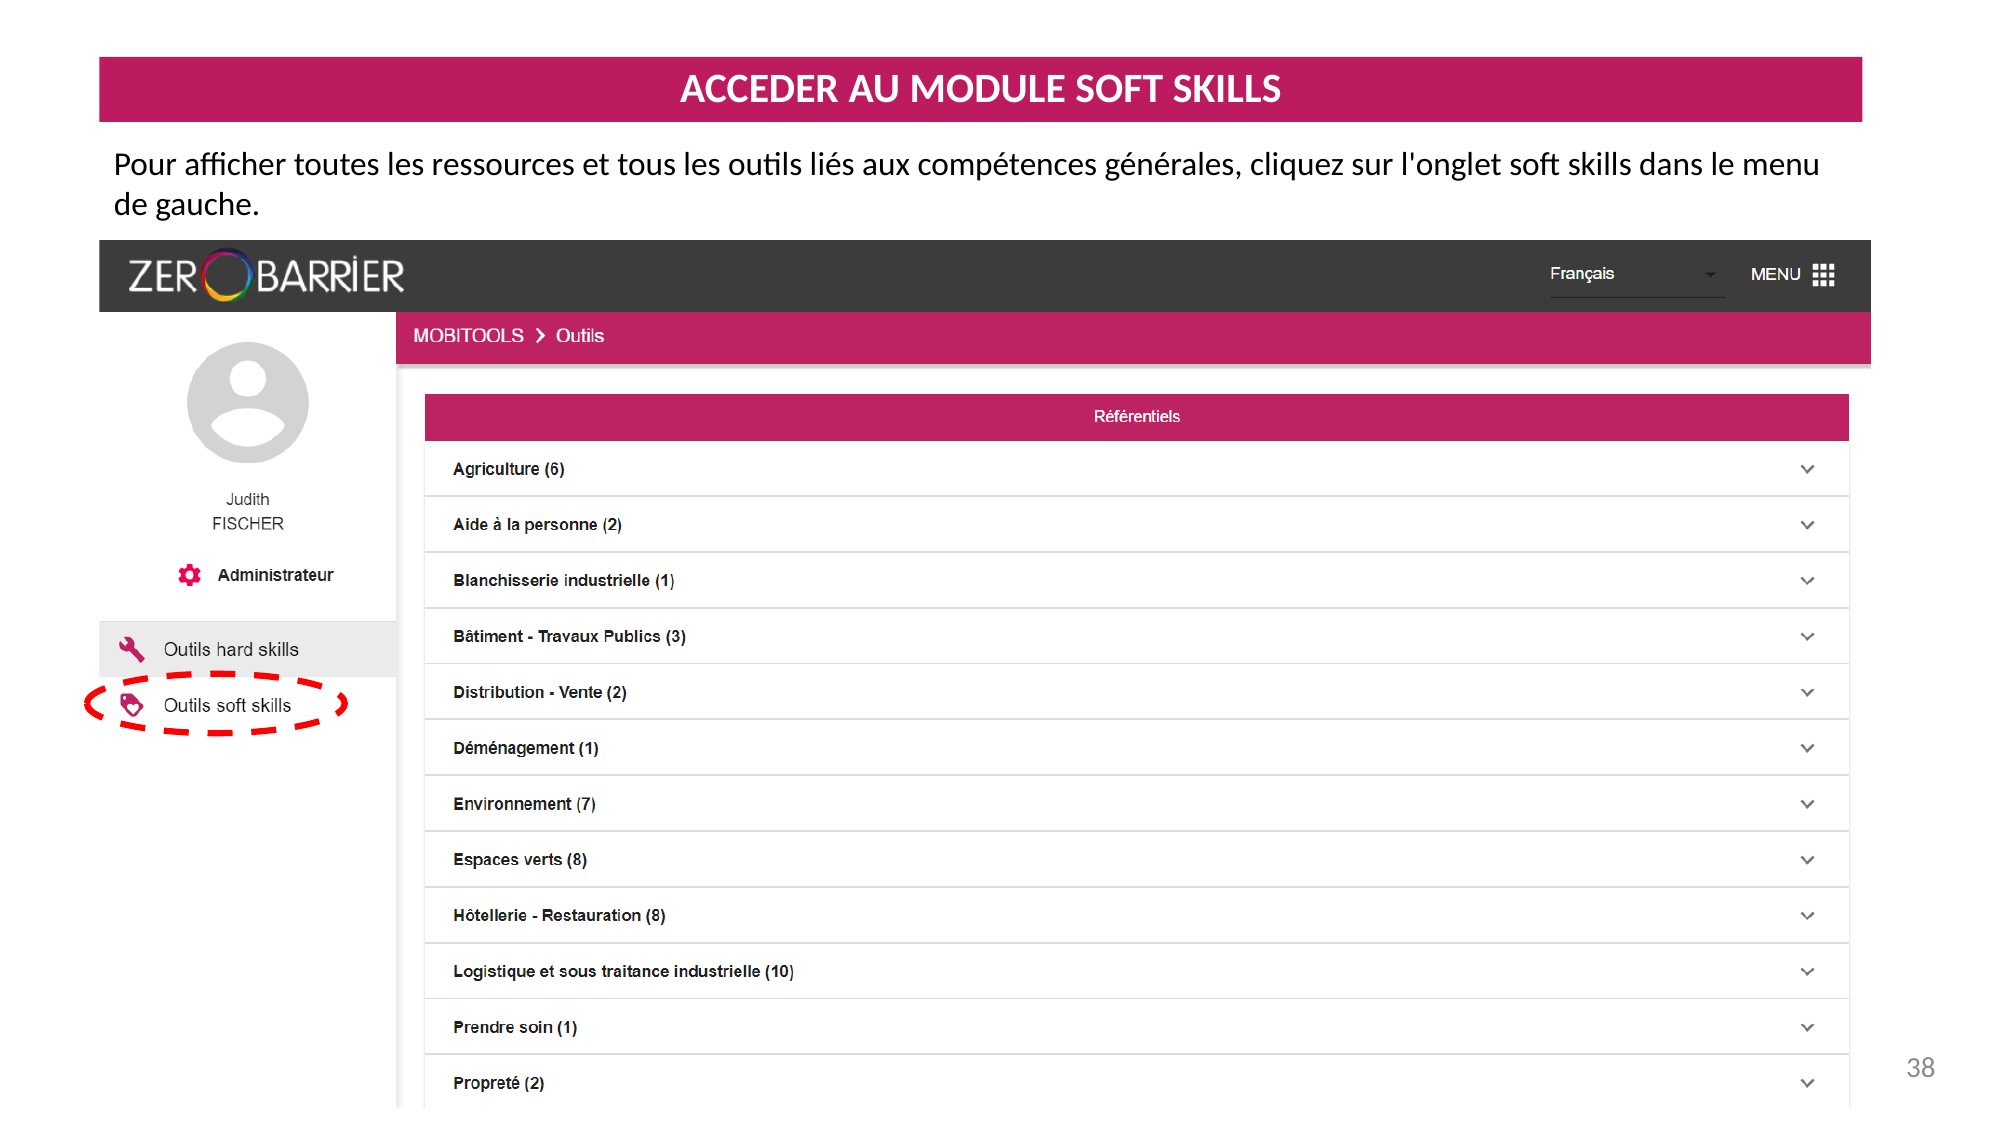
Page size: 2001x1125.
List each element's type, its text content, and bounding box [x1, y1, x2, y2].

text_box [85, 689, 99, 716]
text_box Pour afficher toutes les ressources et tous les outils liés aux compétences générales, cliquez sur l'onglet soft skills dans le menu de gauche. [99, 134, 1871, 230]
picture [99, 240, 1871, 1108]
title ACCEDER AU MODULE SOFT SKILLS [99, 56, 1863, 122]
slide_number 38 [1871, 1035, 1980, 1096]
